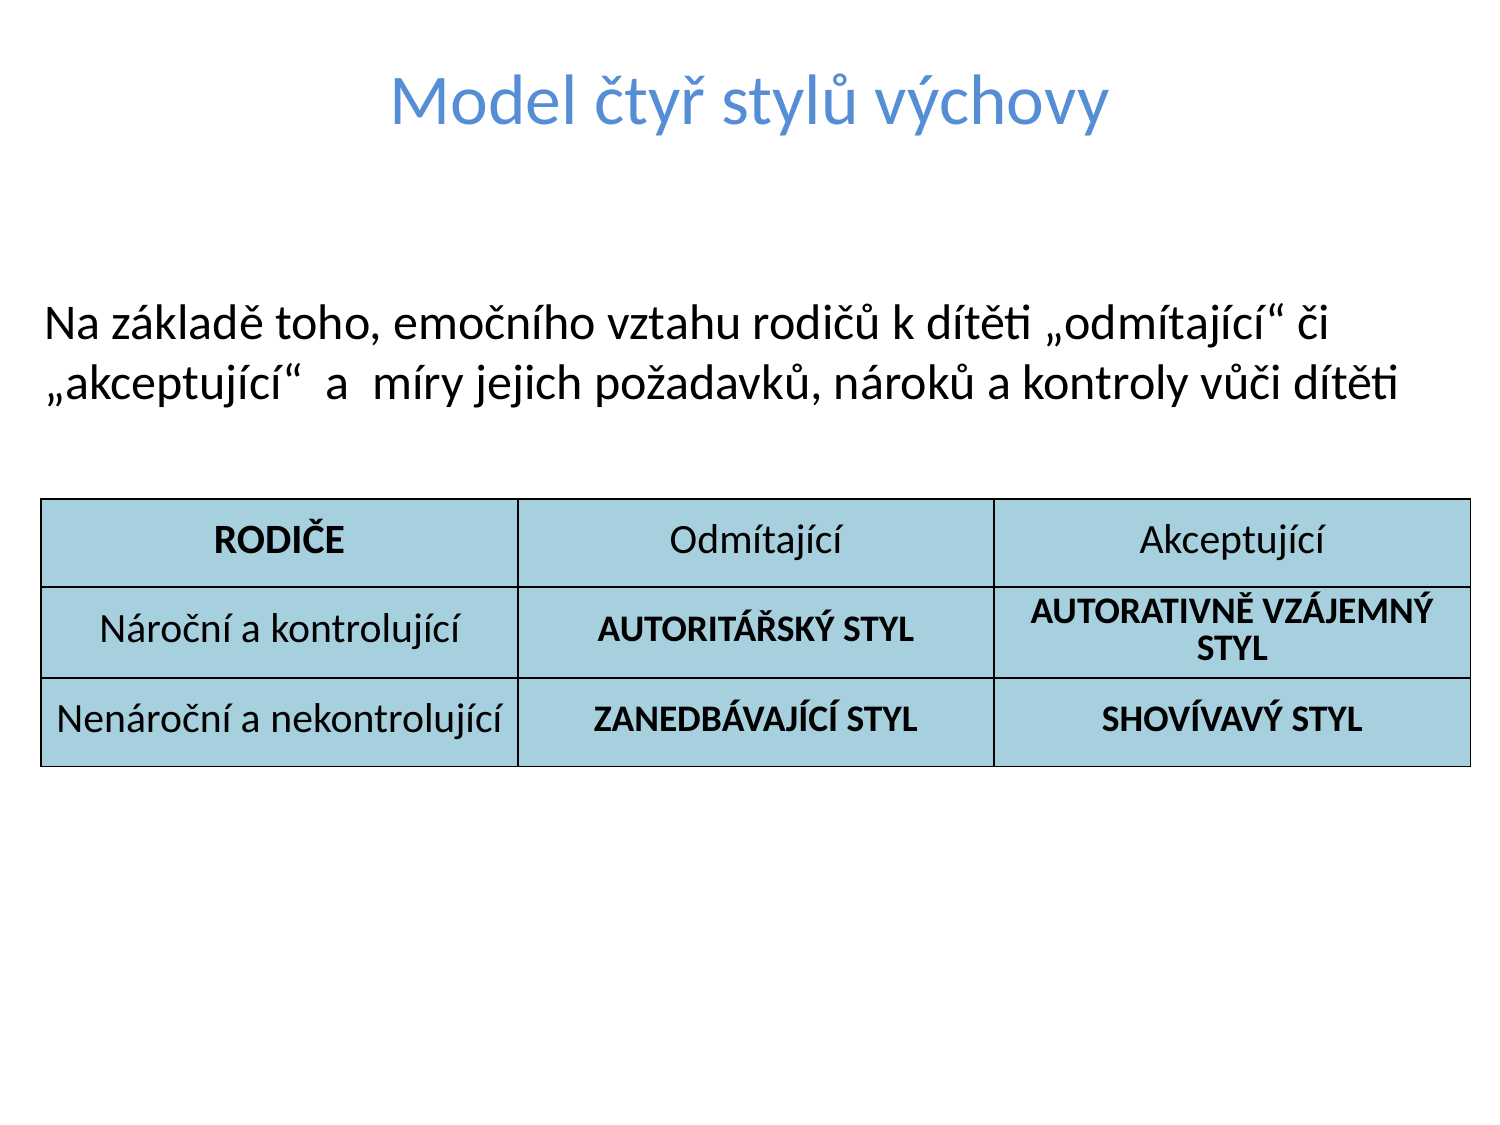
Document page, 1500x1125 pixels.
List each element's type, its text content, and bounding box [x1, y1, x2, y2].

table_cell AUTORITÁŘSKÝ STYL [519, 588, 993, 677]
text_box Na základě toho, emočního vztahu rodičů k dítěti „odmítající“ či „akceptující“ a míry jejich požadavků, nároků a kontroly vůči dítěti [29, 282, 1425, 417]
table_cell Nároční a kontrolující [42, 588, 517, 677]
table_header Odmítající [519, 500, 993, 586]
table_header RODIČE [42, 500, 517, 586]
table_cell ZANEDBÁVAJÍCÍ STYL [519, 679, 993, 766]
table_cell SHOVÍVAVÝ STYL [995, 679, 1470, 766]
table_header Akceptující [995, 500, 1470, 586]
title Model čtyř stylů výchovy [75, 45, 1425, 233]
table_cell Nenároční a nekontrolující [42, 679, 517, 766]
table_cell AUTORATIVNĚ VZÁJEMNÝ STYL [995, 588, 1470, 677]
